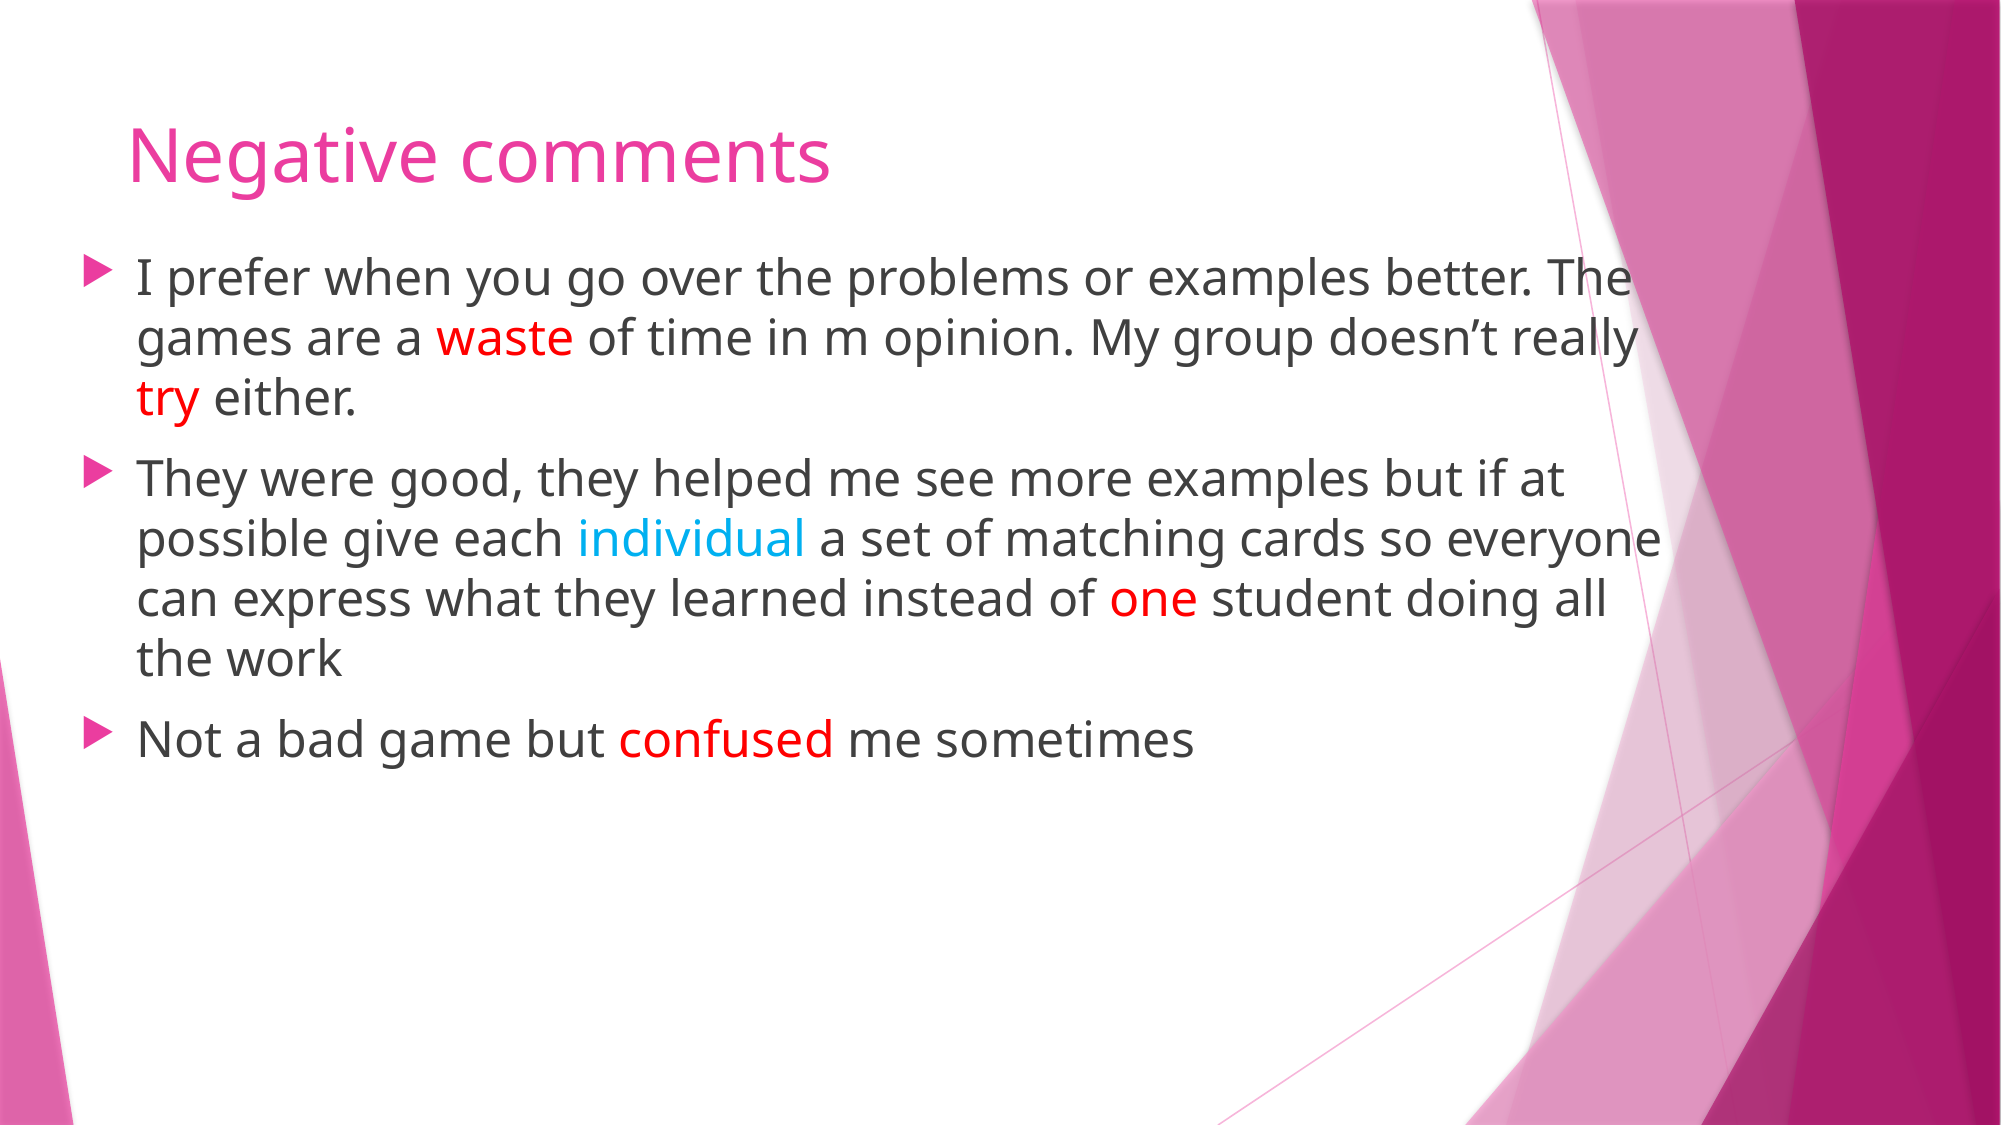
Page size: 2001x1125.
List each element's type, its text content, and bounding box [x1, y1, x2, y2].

list I prefer when you go over the problems or examples better. The games are a waste of time in m opinion. My group doesn’t really try either. They were good, they helped me see more examples but if at possible give each individual a set of matching cards so everyone can express what they learned instead of one student doing all the work Not a bad game but confused me sometimes [64, 238, 1686, 1053]
title Negative comments [111, 99, 1522, 211]
